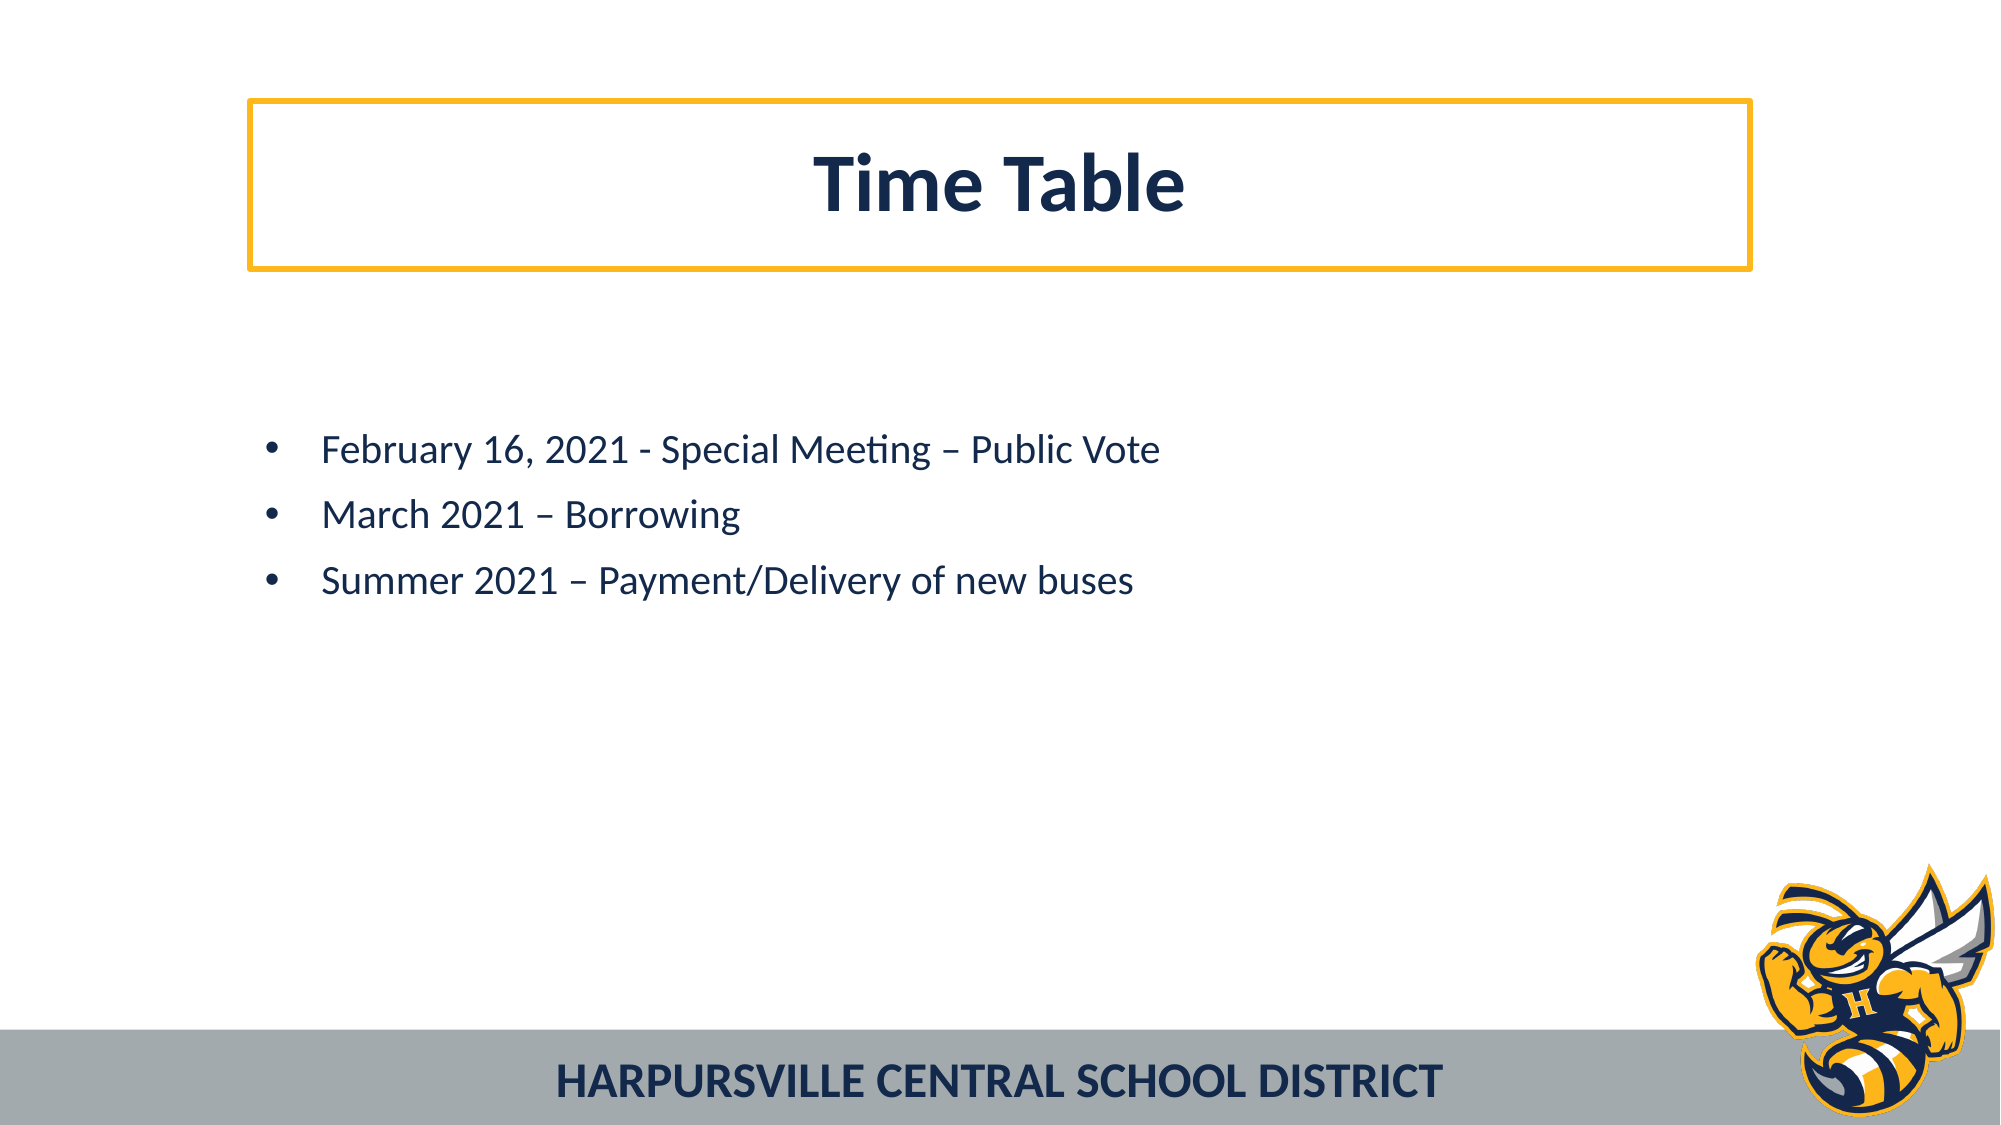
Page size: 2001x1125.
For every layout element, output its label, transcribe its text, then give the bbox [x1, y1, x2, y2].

title Time Table [247, 98, 1753, 272]
picture [1723, 838, 2001, 1125]
subtitle February 16, 2021 - Special Meeting – Public Vote March 2021 – Borrowing Summer 2021 – Payment/Delivery of new buses [249, 287, 1750, 810]
